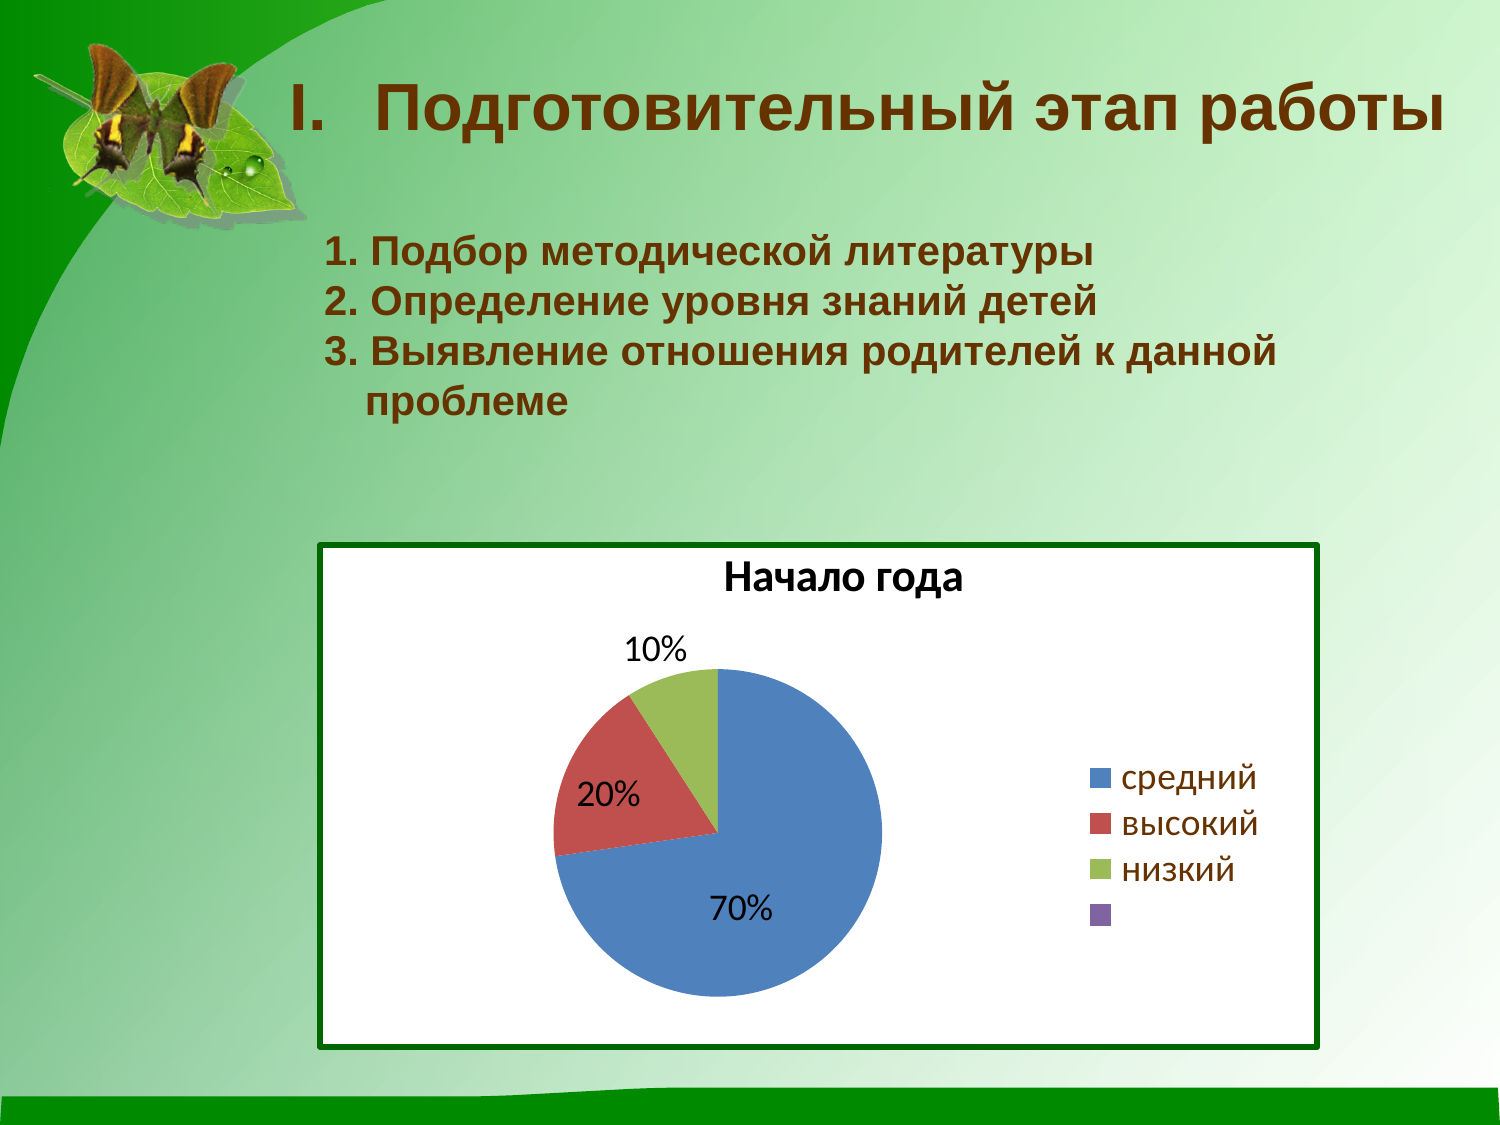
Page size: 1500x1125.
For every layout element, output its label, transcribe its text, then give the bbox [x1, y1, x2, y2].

picture [24, 37, 300, 229]
text_box Подготовительный этап работы 1. Подбор методической литературы 2. Определение уровня знаний детей 3. Выявление отношения родителей к данной проблеме [273, 48, 1477, 440]
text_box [312, 537, 1326, 1055]
